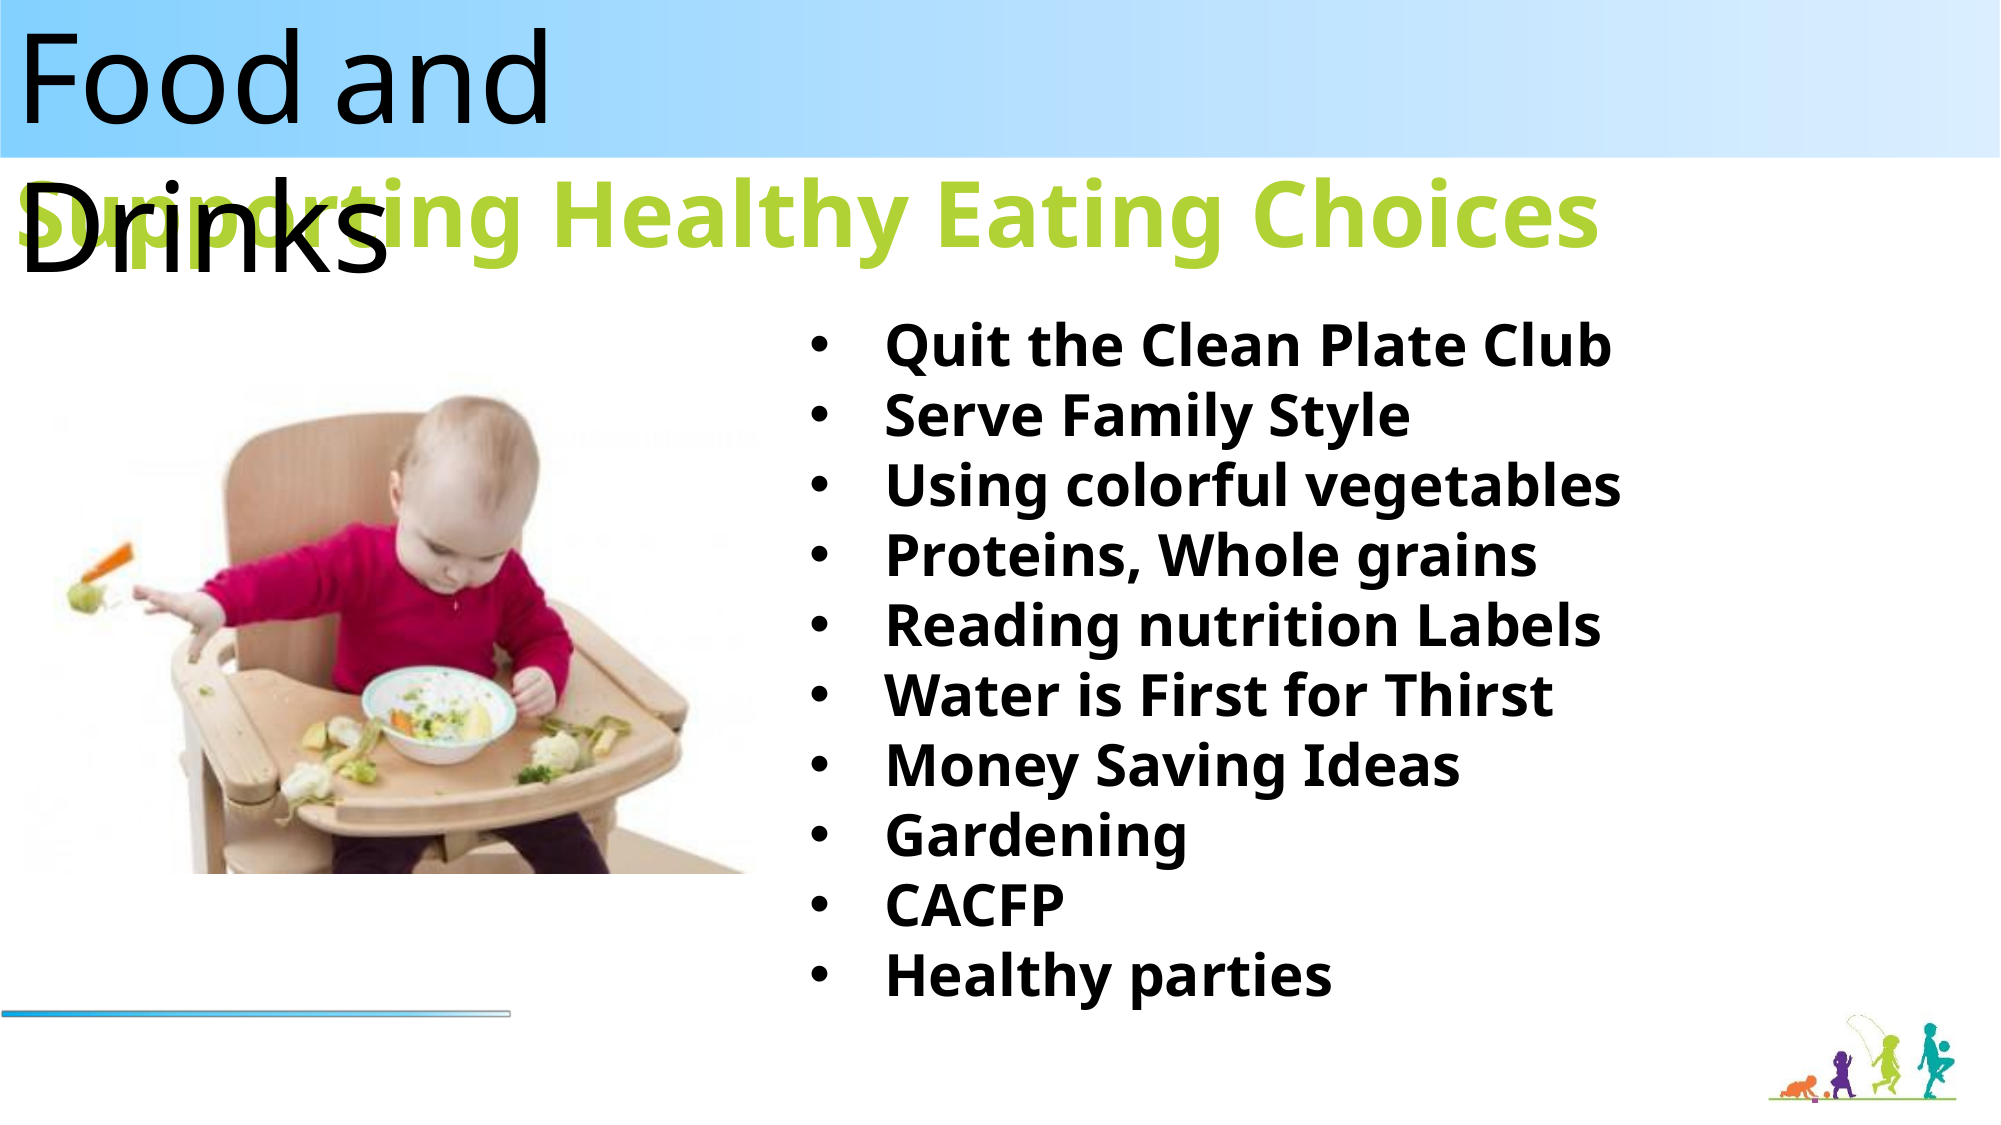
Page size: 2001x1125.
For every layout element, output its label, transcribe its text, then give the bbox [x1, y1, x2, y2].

text_box [1768, 1012, 1957, 1103]
text_box Food and Drinks [12, 0, 922, 149]
text_box [0, 0, 2000, 158]
text_box [25, 373, 757, 874]
text_box Supporting Healthy Eating Choices Quit the Clean Plate Club Serve Family Style Using colorful vegetables Proteins, Whole grains Reading nutrition Labels Water is First for Thirst Money Saving Ideas Gardening CACFP Healthy parties [12, 158, 1768, 915]
text_box [0, 1009, 516, 1018]
